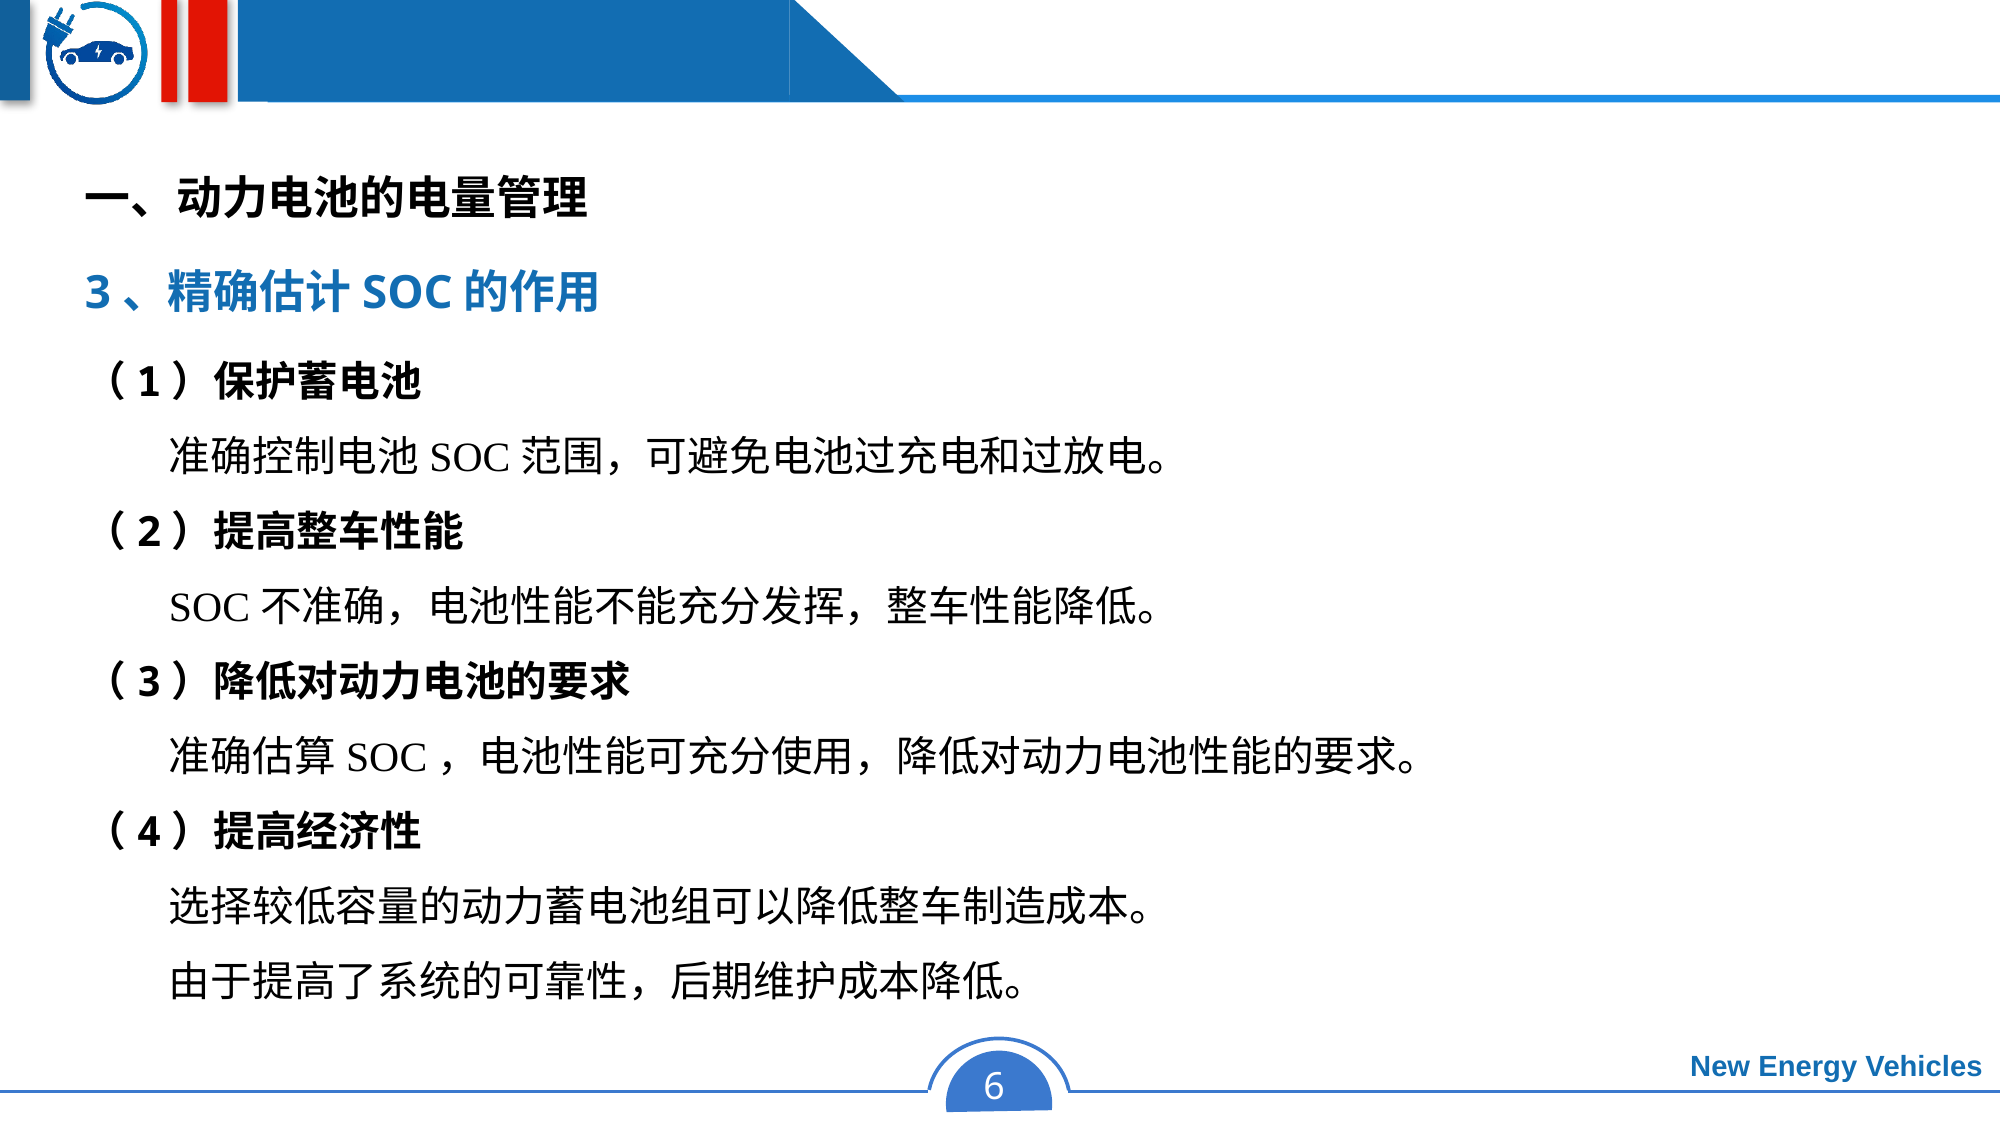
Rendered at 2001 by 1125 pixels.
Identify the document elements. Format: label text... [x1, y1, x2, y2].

text_box 一、动力电池的电量管理 3、精确估计SOC的作用 （1）保护蓄电池 准确控制电池SOC范围，可避免电池过充电和过放电。 （2）提高整车性能 SOC不准确，电池性能不能充分发挥，整车性能降低。 （3）降低对动力电池的要求 准确估算SOC，电池性能可充分使用，降低对动力电池性能的要求。 （4）提高经济性 选择较低容量的动力蓄电池组可以降低整车制造成本。 由于提高了系统的可靠性，后期维护成本降低。 [70, 147, 1931, 1013]
picture [41, 0, 148, 107]
